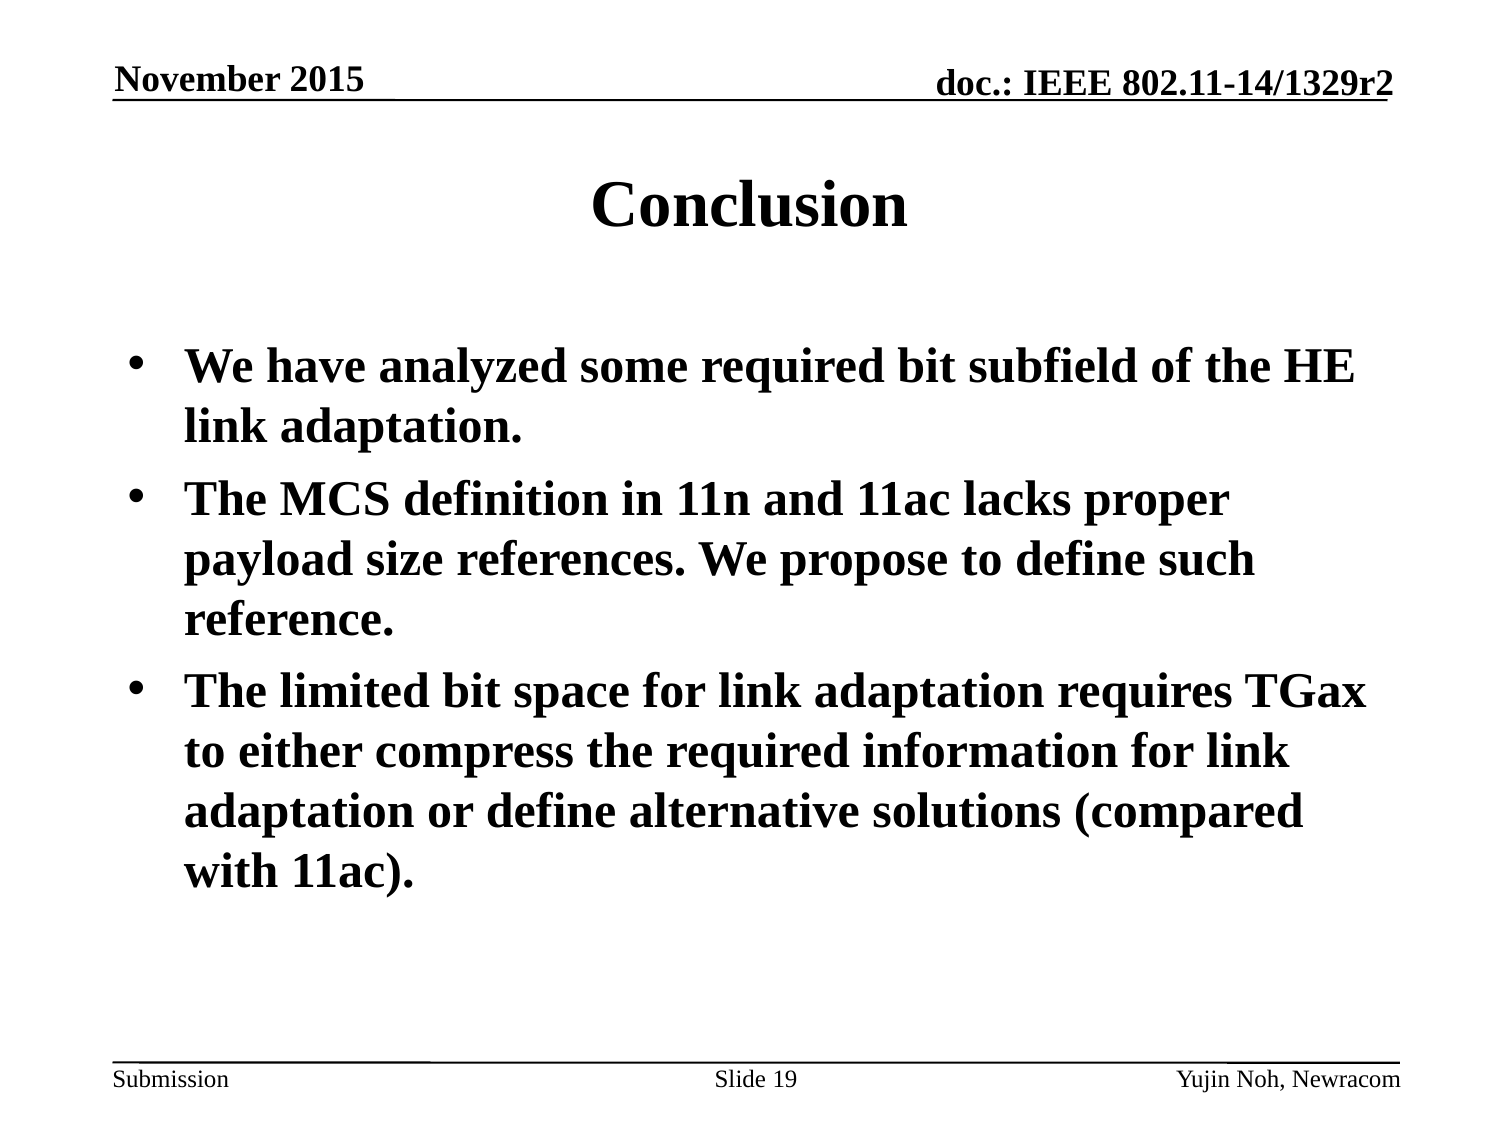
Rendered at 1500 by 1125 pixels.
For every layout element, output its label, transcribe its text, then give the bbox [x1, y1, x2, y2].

slide_number Slide 19 [712, 1061, 800, 1123]
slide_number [114, 54, 423, 100]
title Conclusion [112, 112, 1388, 288]
footer Yujin Noh, Newracom [878, 1061, 1402, 1093]
list We have analyzed some required bit subfield of the HE link adaptation. The MCS definition in 11n and 11ac lacks proper payload size references. We propose to define such reference. The limited bit space for link adaptation requires TGax to either compress the required information for link adaptation or define alternative solutions (compared with 11ac). [112, 324, 1388, 1000]
